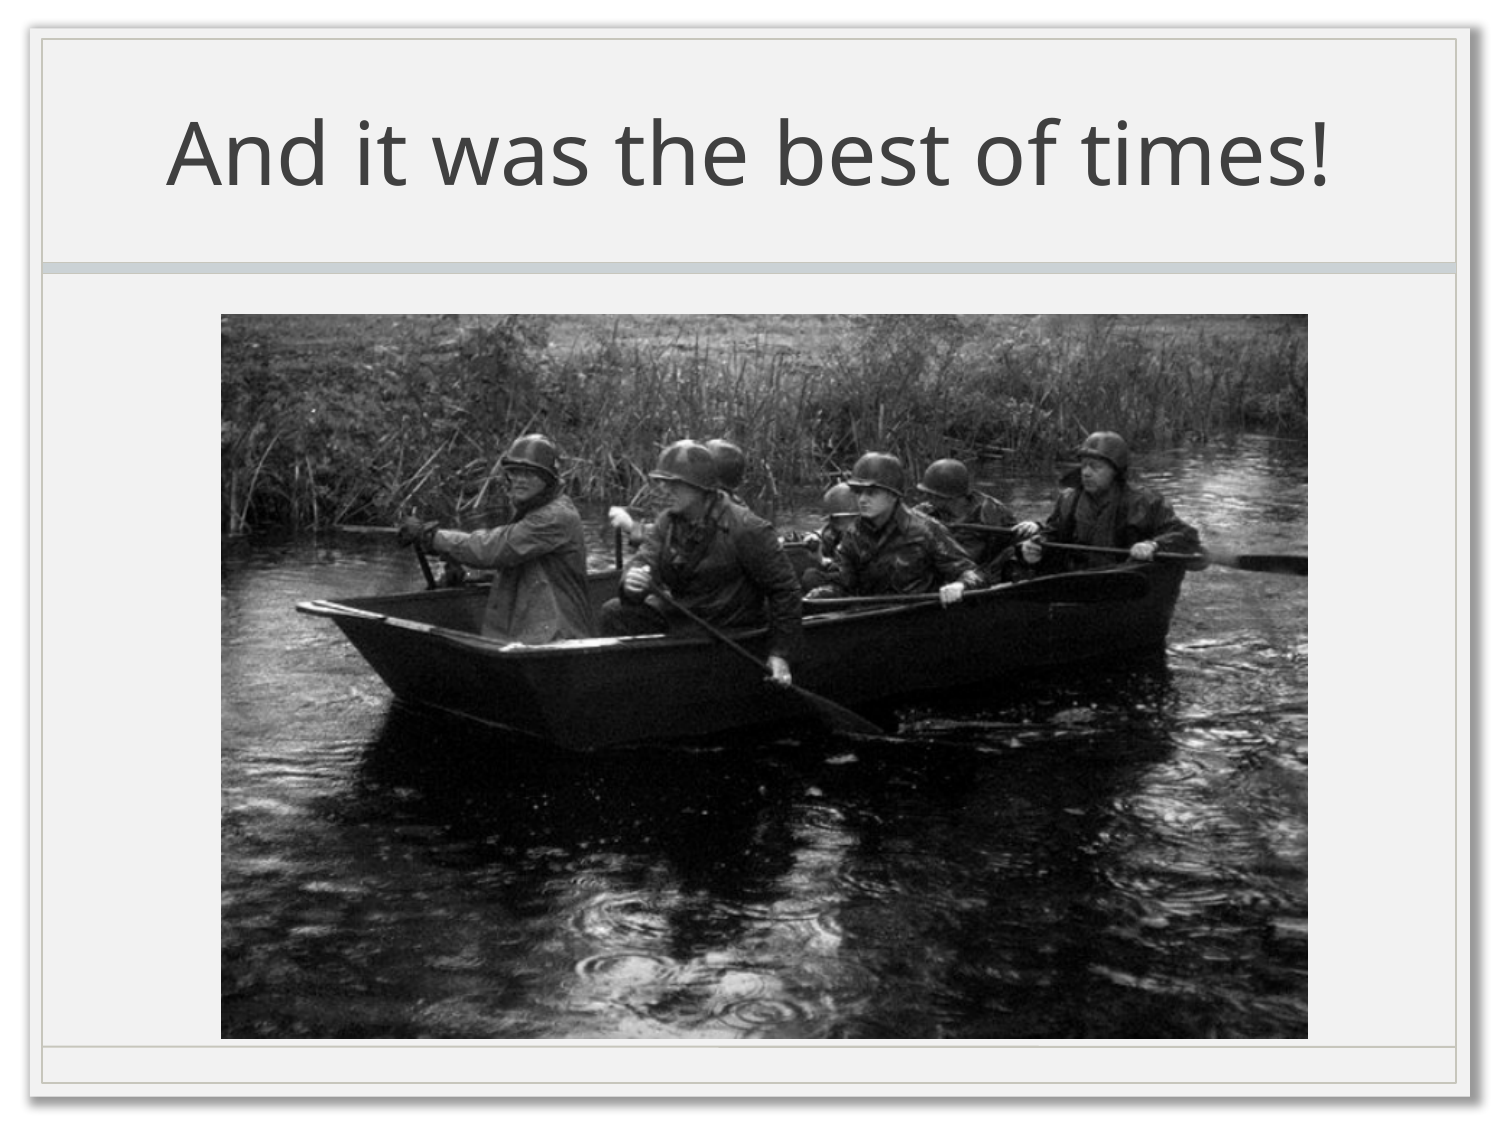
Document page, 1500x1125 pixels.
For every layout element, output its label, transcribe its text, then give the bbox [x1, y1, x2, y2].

title And it was the best of times! [147, 39, 1353, 261]
picture [221, 314, 1309, 1039]
